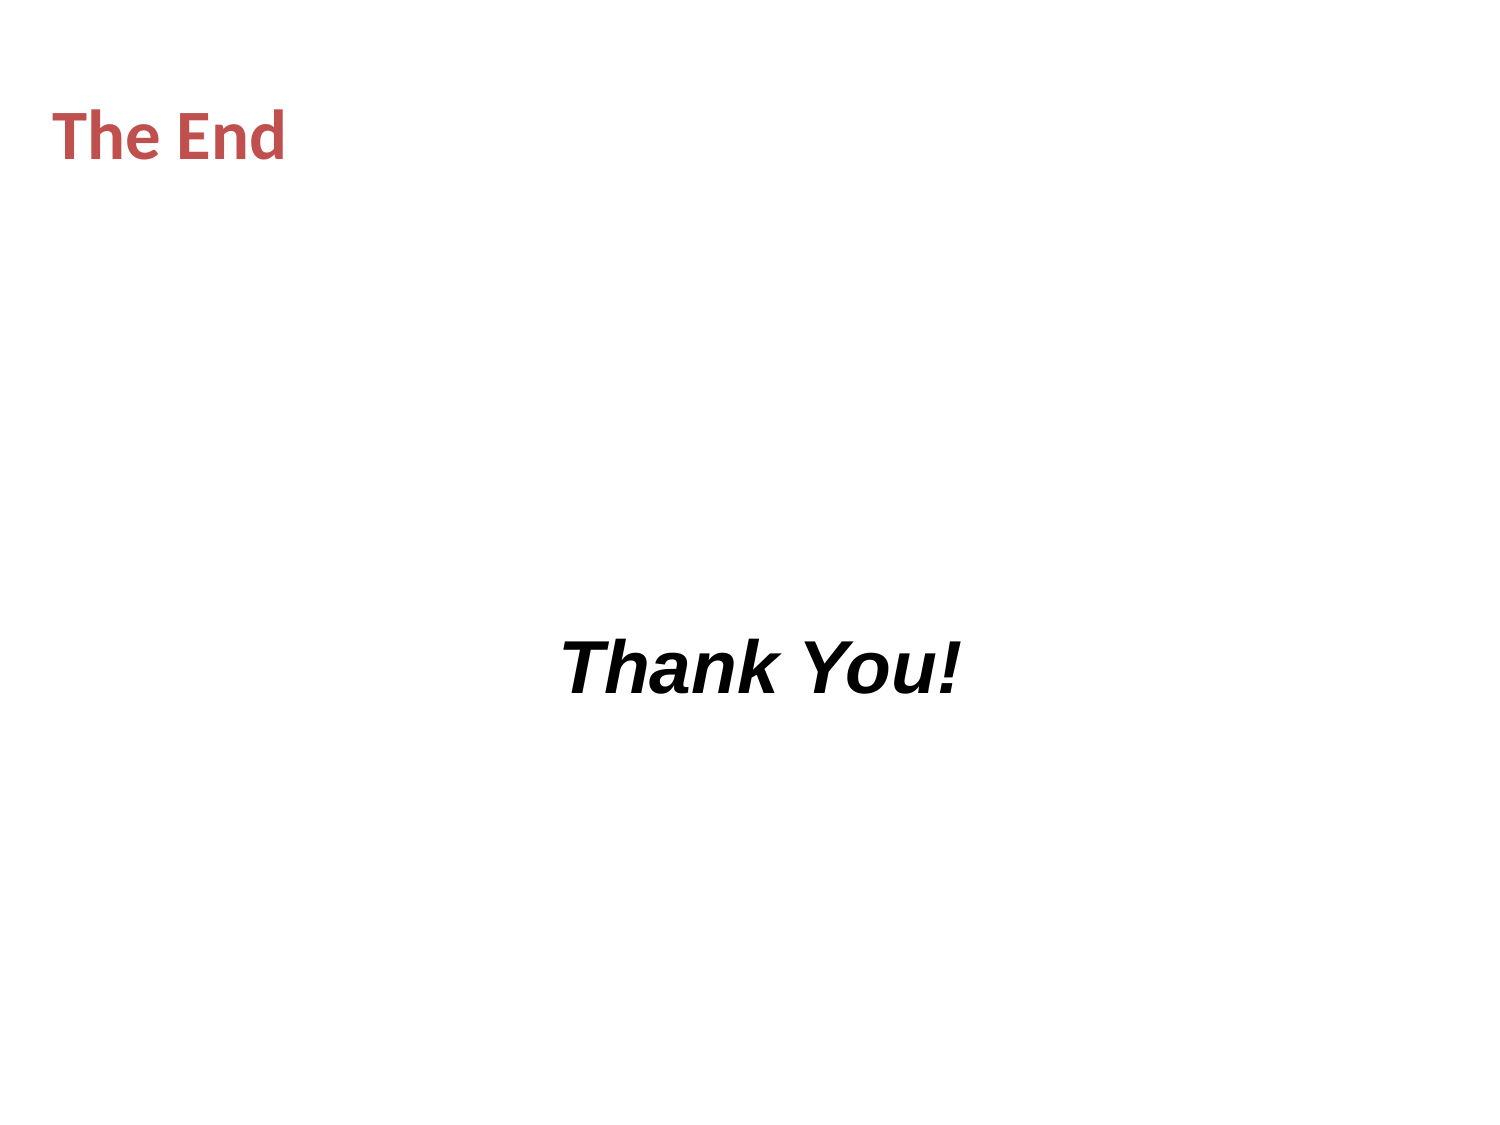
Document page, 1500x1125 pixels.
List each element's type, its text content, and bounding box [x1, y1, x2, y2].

title The End [37, 37, 1313, 225]
text_box Thank You! [91, 610, 1430, 716]
